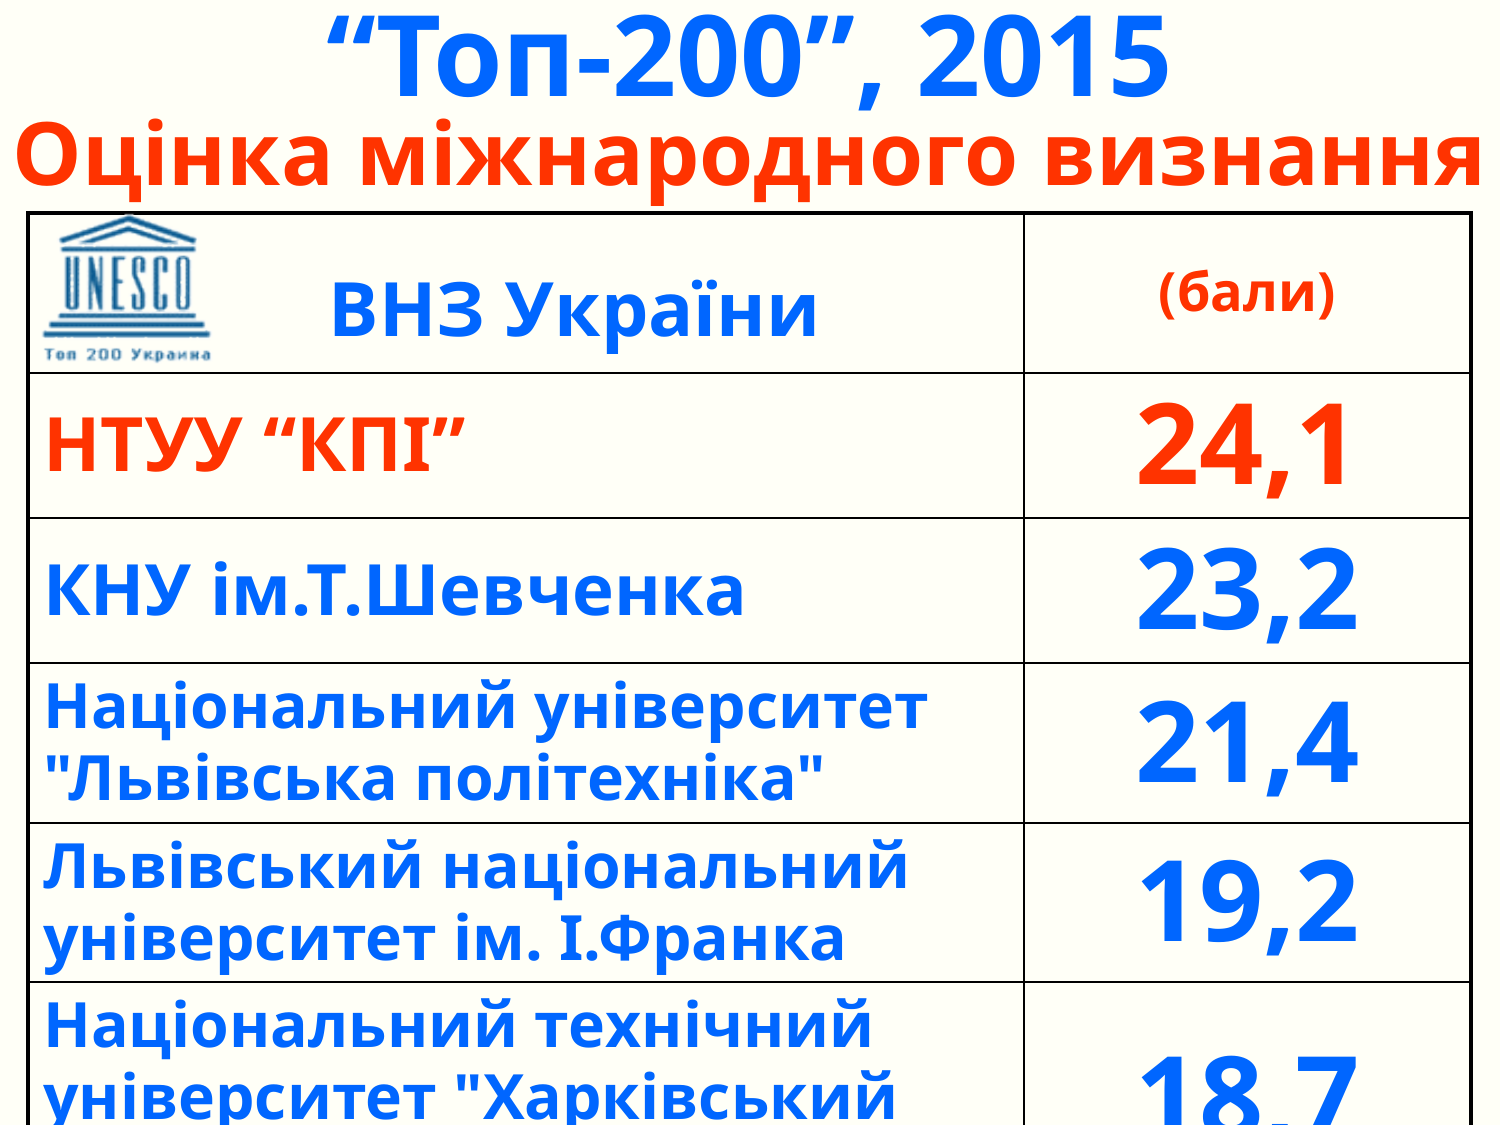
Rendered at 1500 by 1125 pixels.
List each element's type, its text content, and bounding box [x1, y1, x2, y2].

table_header ВНЗ України [234, 215, 1023, 372]
table_cell 24,1 [1025, 374, 1469, 517]
table_cell Львівський національний університет ім. І.Франка [30, 824, 1023, 981]
table_cell 18,7 [1025, 983, 1469, 1125]
table_cell 19,2 [1025, 824, 1469, 981]
table_header (бали) [1025, 215, 1469, 372]
picture [27, 203, 230, 372]
table_cell 23,2 [1025, 519, 1469, 662]
text_box “Топ-200”, 2015 Оцінка міжнародного визнання [0, 8, 1500, 204]
table_cell 21,4 [1025, 664, 1469, 822]
table_cell Національний університет "Львівська політехніка" [30, 664, 1023, 822]
table_cell КНУ ім.Т.Шевченка [30, 519, 1023, 662]
table_cell НТУУ “КПІ” [30, 374, 1023, 517]
table_cell Національний технічний університет "Харківський політехнічний інститут" [30, 983, 1023, 1125]
